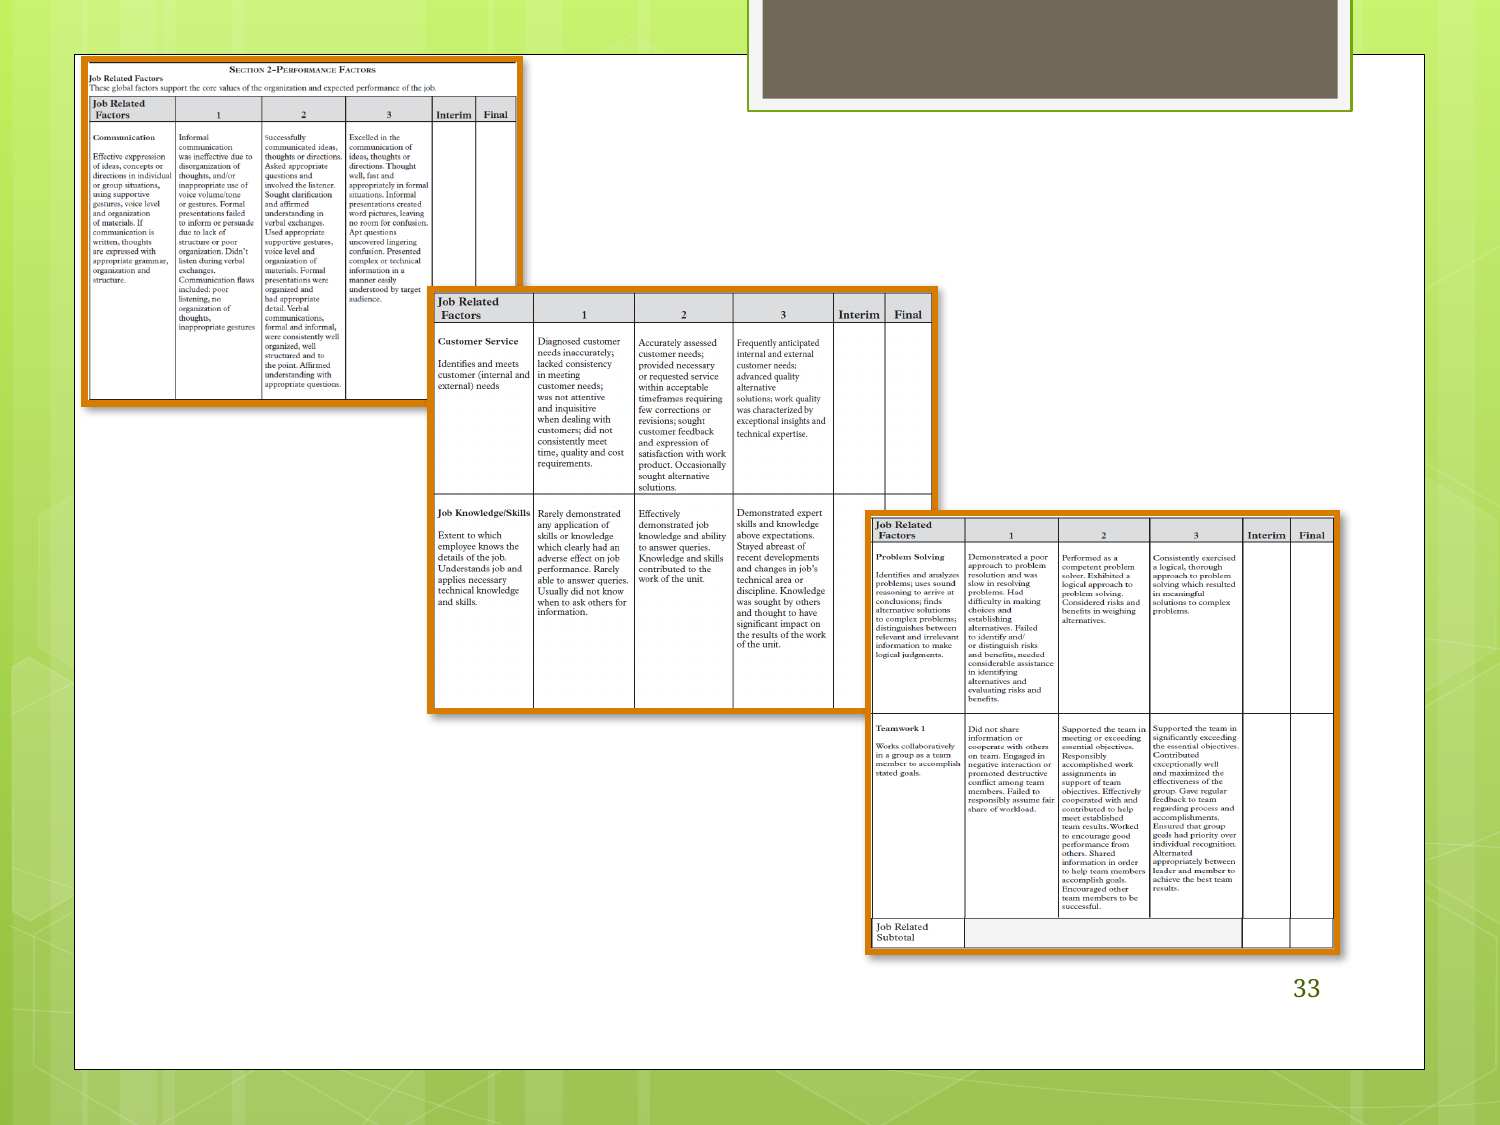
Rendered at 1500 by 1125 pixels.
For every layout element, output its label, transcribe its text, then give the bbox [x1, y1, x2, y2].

picture [87, 62, 1335, 950]
footer 33 [761, 960, 1336, 1020]
